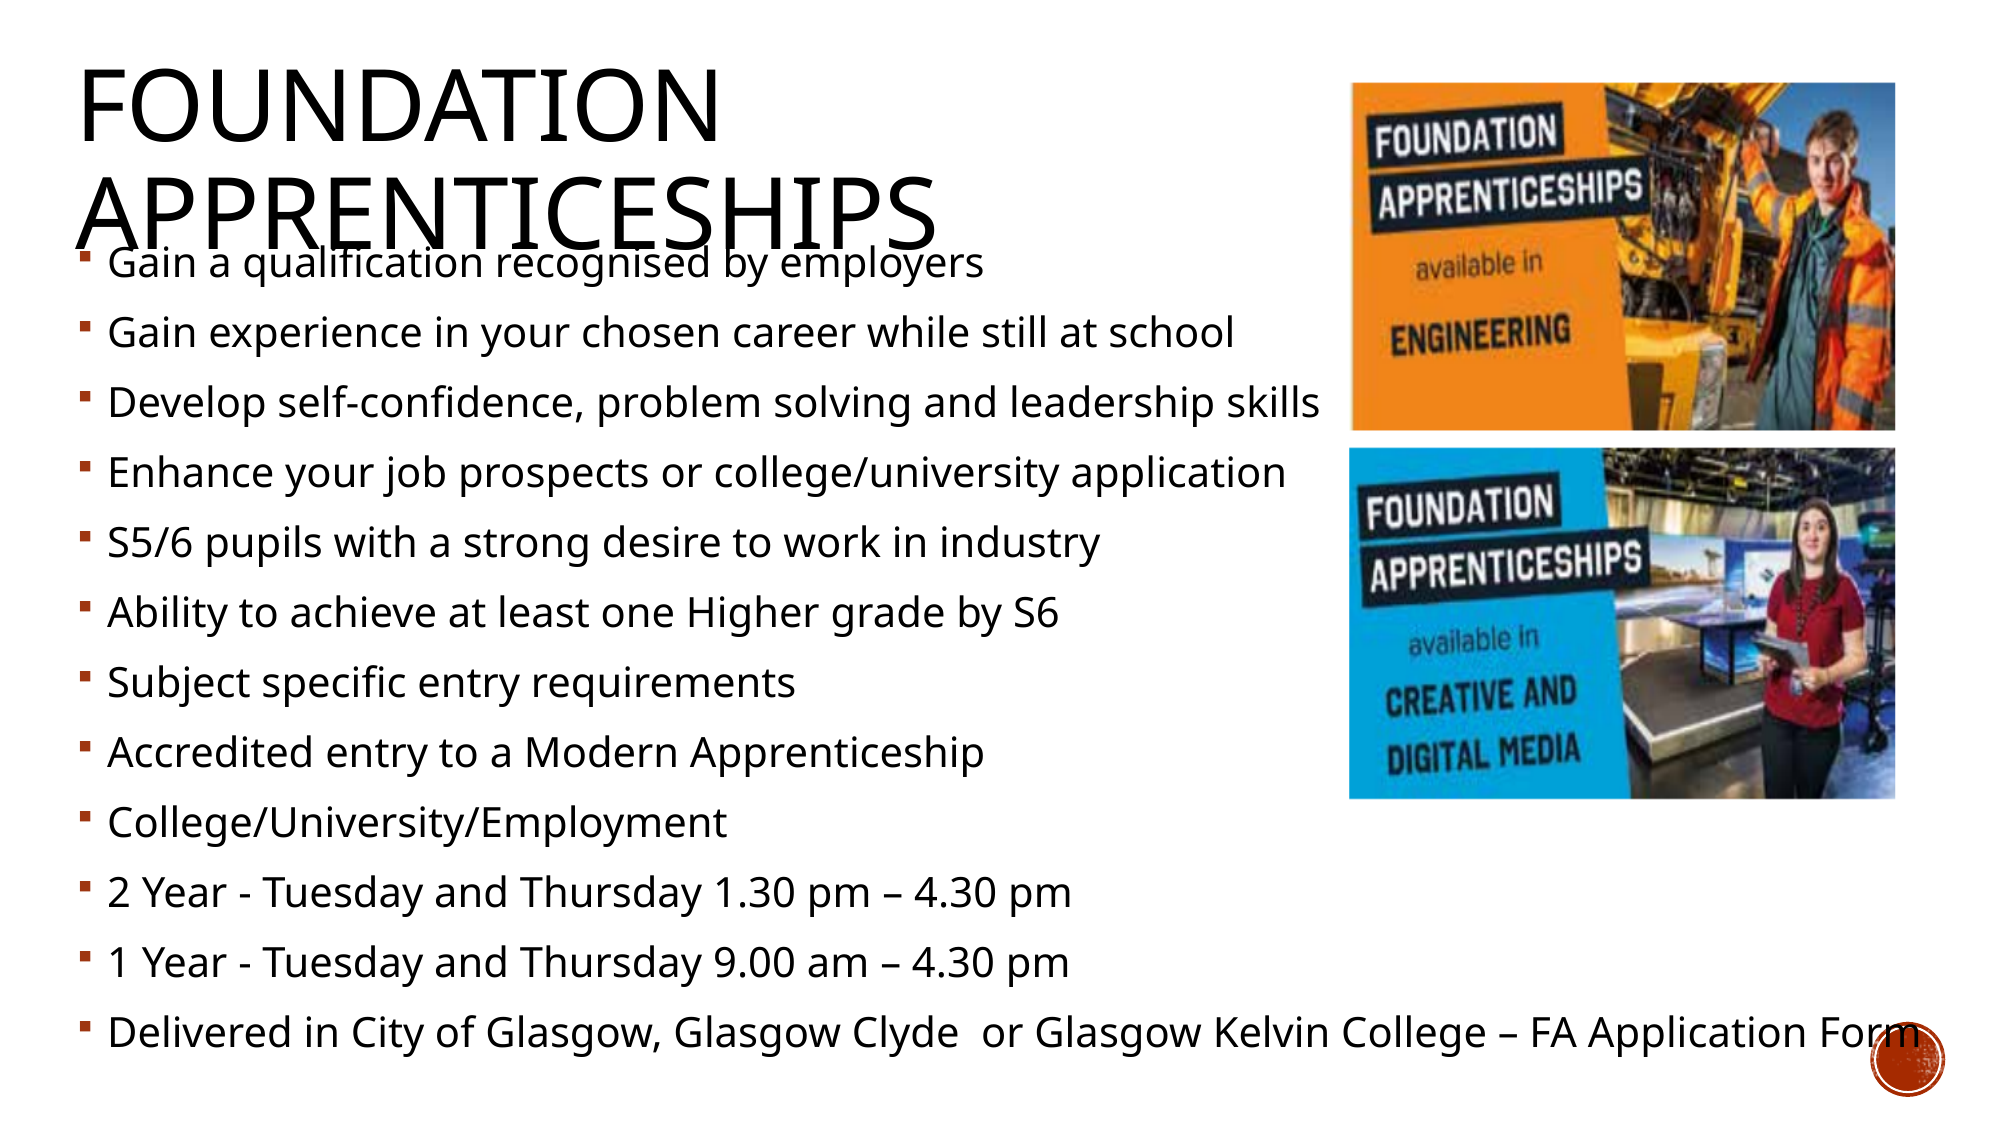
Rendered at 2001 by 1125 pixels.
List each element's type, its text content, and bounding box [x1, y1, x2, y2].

title Foundation apprenticeships [59, 31, 1598, 186]
picture [1340, 64, 1910, 815]
list Gain a qualification recognised by employers Gain experience in your chosen career while still at school Develop self-confidence, problem solving and leadership skills Enhance your job prospects or college/university application S5/6 pupils with a strong desire to work in industry Ability to achieve at least one Higher grade by S6 Subject specific entry requirements Accredited entry to a Modern Apprenticeship College/University/Employment 2 Year - Tuesday and Thursday 1.30 pm – 4.30 pm 1 Year - Tuesday and Thursday 9.00 am – 4.30 pm Delivered in City of Glasgow, Glasgow Clyde or Glasgow Kelvin College – FA Application Form [32, 186, 2000, 1125]
